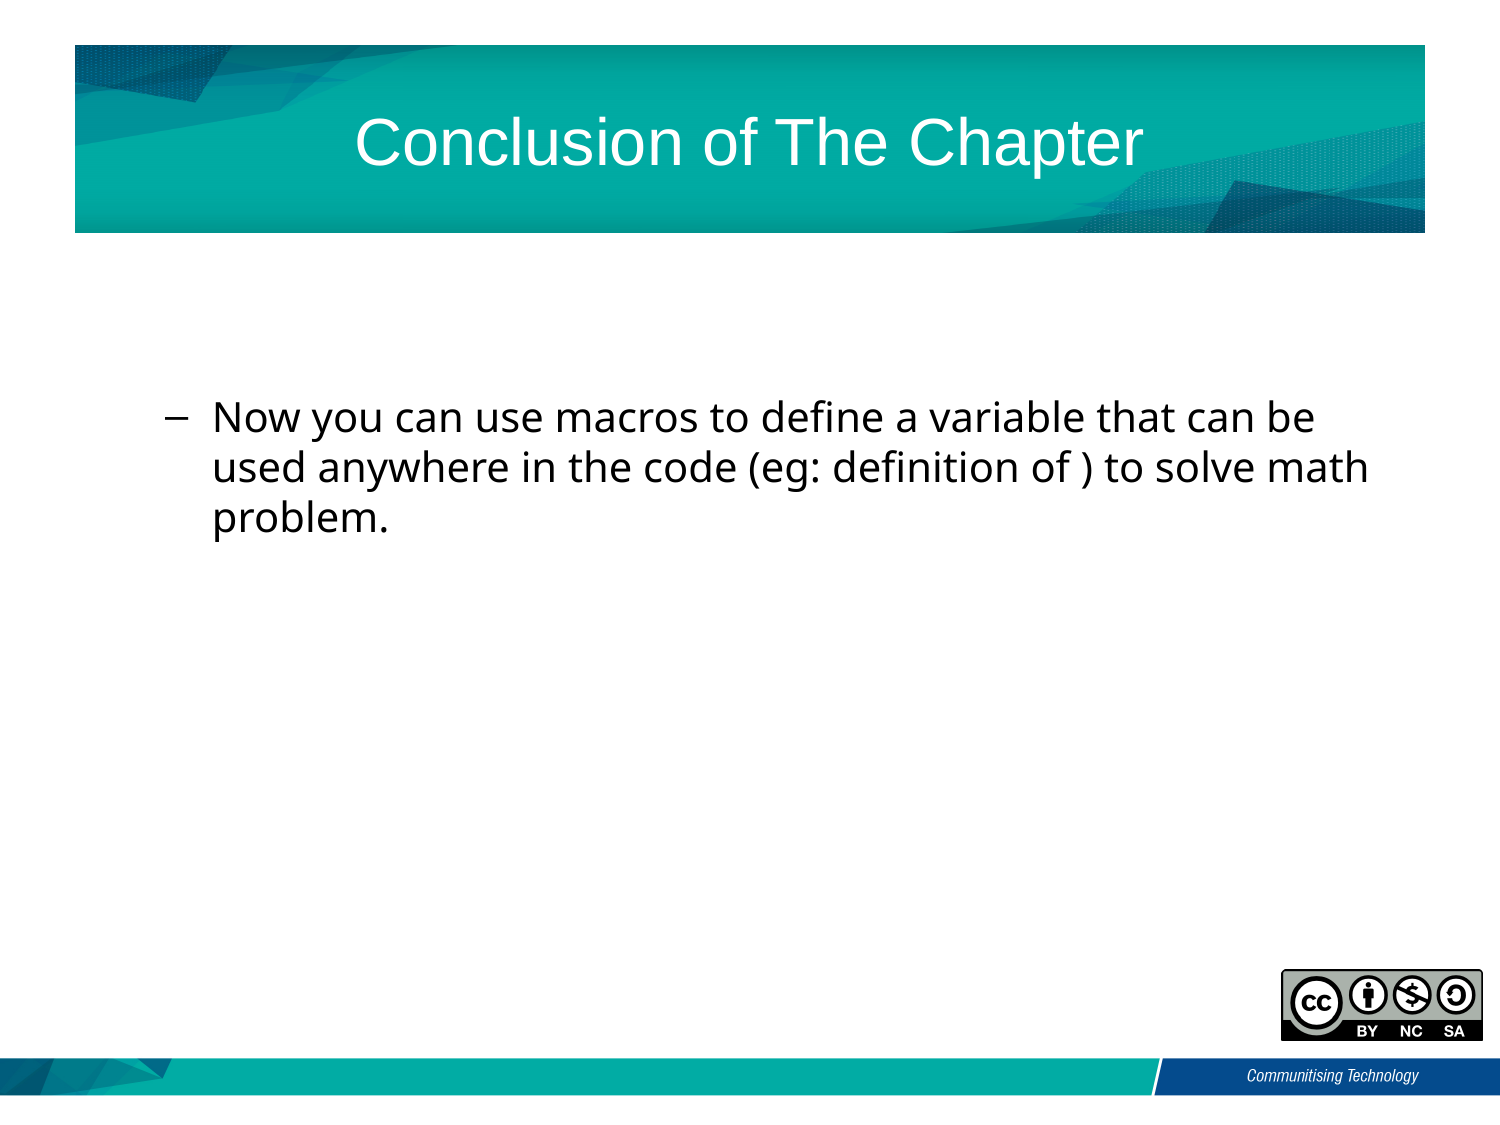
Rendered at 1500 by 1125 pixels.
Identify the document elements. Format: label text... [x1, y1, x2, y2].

picture [0, 0, 1500, 1125]
title Conclusion of The Chapter [75, 45, 1425, 233]
